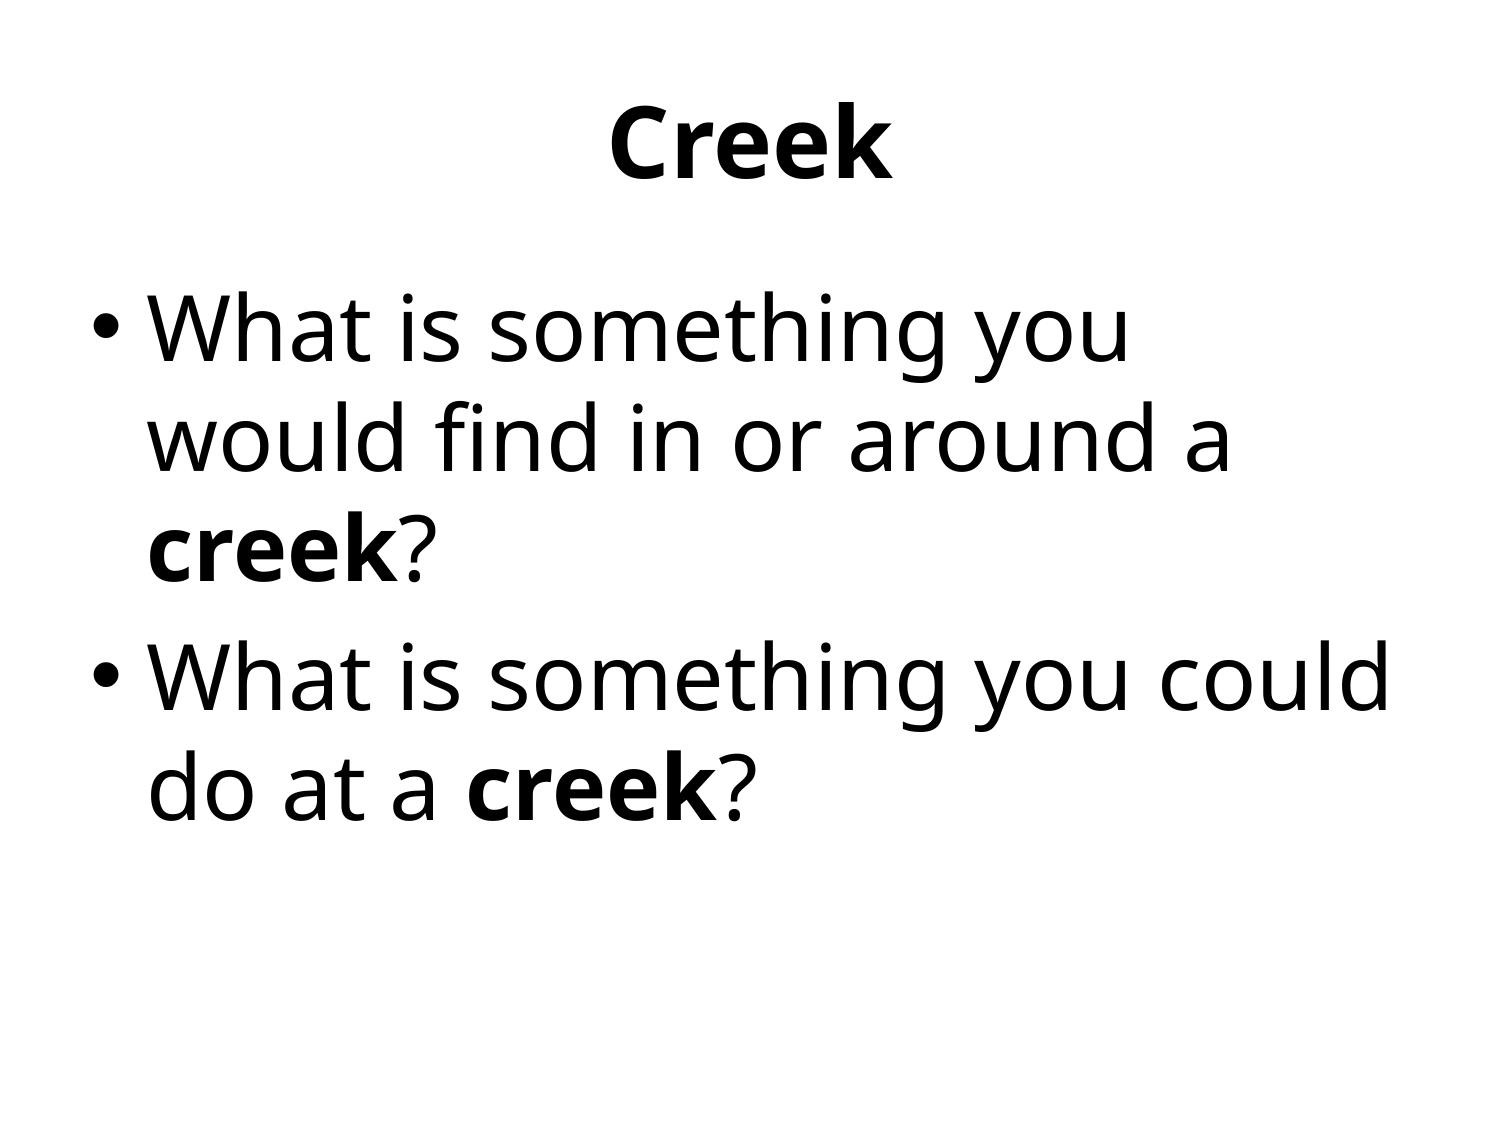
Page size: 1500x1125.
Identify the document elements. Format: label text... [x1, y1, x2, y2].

title Creek [75, 45, 1425, 233]
list What is something you would find in or around a creek? What is something you could do at a creek? [75, 262, 1425, 1005]
